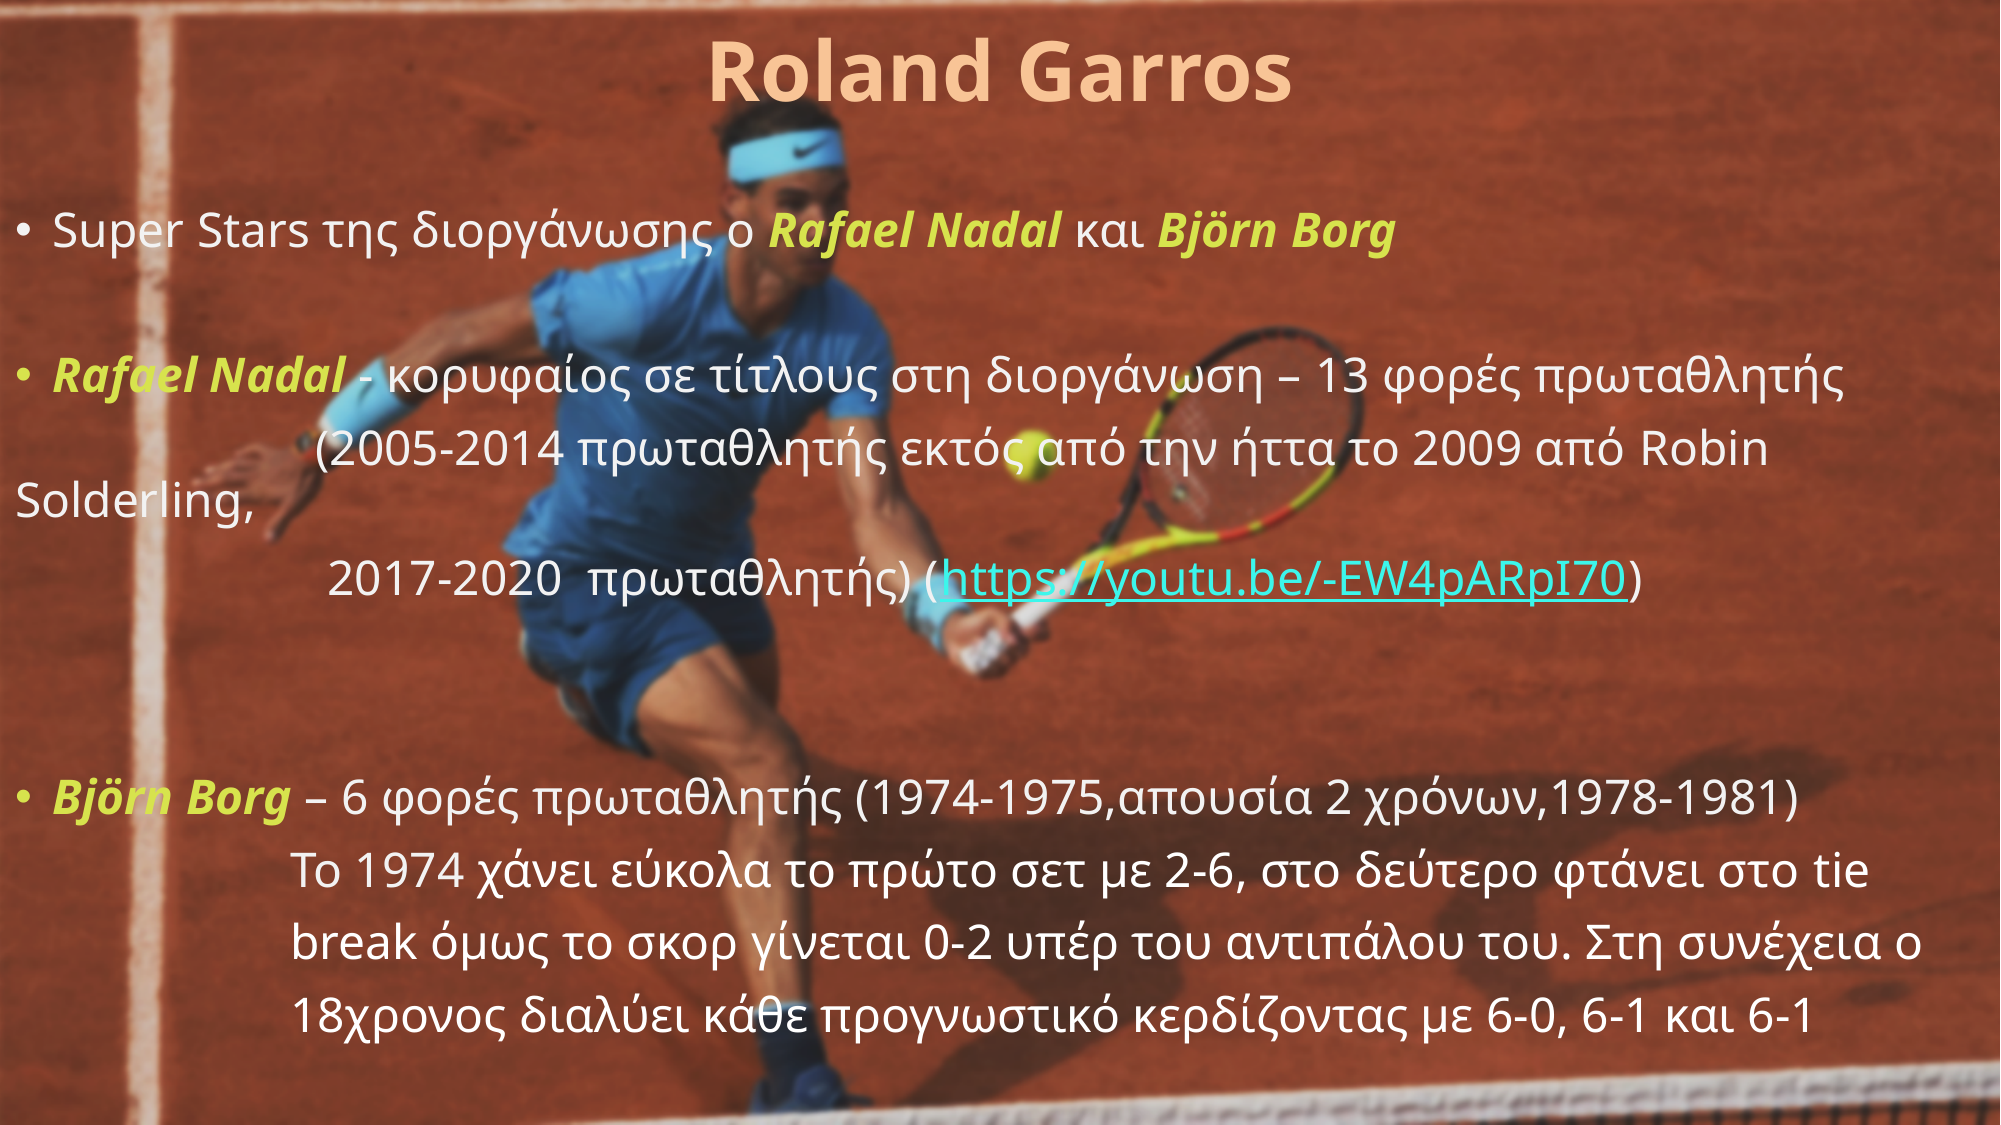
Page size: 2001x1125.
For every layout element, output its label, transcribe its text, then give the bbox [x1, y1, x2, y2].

title Roland Garros [690, 0, 1310, 150]
list Super Stars της διοργάνωσης ο Rafael Nadal και Björn Borg Rafael Nadal - κορυφαίος σε τίτλους στη διοργάνωση – 13 φορές πρωταθλητής (2005-2014 πρωταθλητής εκτός από την ήττα το 2009 από Robin Solderling, 2017-2020 πρωταθλητής) (https://youtu.be/-EW4pARpI70) Björn Borg – 6 φορές πρωταθλητής (1974-1975,απουσία 2 χρόνων,1978-1981) Το 1974 χάνει εύκολα το πρώτο σετ με 2-6, στο δεύτερο φτάνει στο tie break όμως το σκορ γίνεται 0-2 υπέρ του αντιπάλου του. Στη συνέχεια ο 18χρονος διαλύει κάθε προγνωστικό κερδίζοντας με 6-0, 6-1 και 6-1 [0, 198, 2000, 1125]
